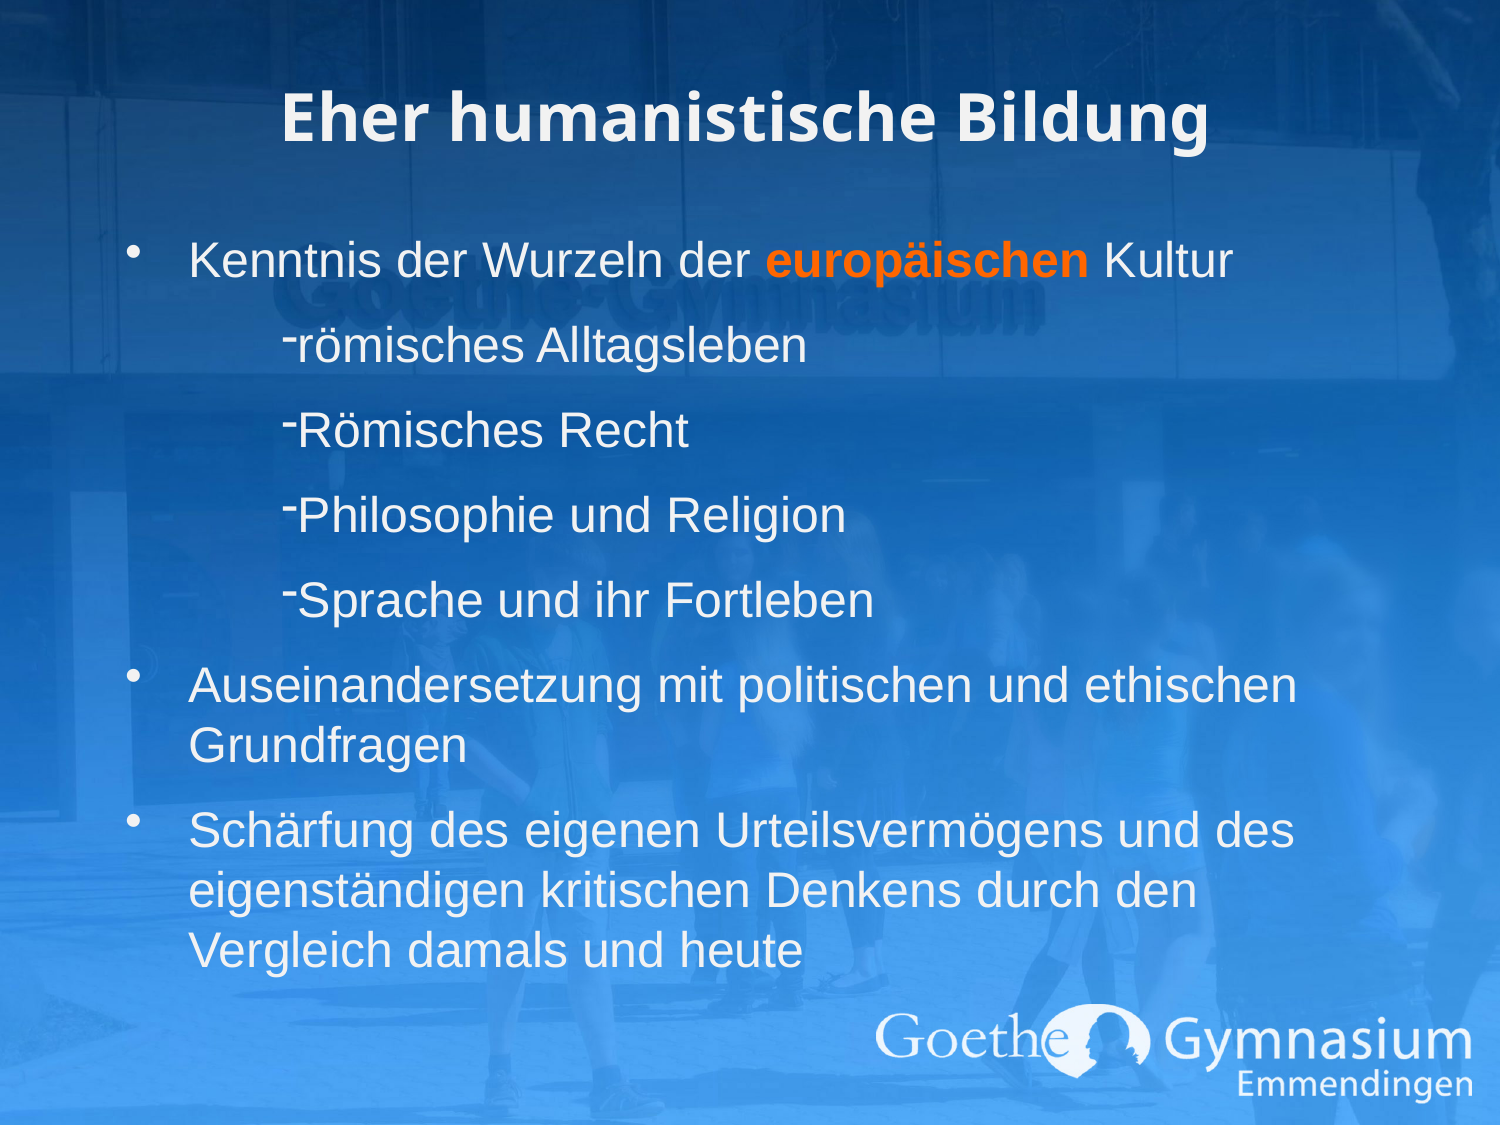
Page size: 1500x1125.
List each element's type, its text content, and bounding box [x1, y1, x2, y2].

text_box Kenntnis der Wurzeln der europäischen Kultur römisches Alltagsleben Römisches Recht Philosophie und Religion Sprache und ihr Fortleben Auseinandersetzung mit politischen und ethischen Grundfragen Schärfung des eigenen Urteilsvermögens und des eigenständigen kritischen Denkens durch den Vergleich damals und heute [110, 219, 1404, 985]
picture [0, 0, 1500, 1125]
title Eher humanistische Bildung [170, 12, 1322, 216]
